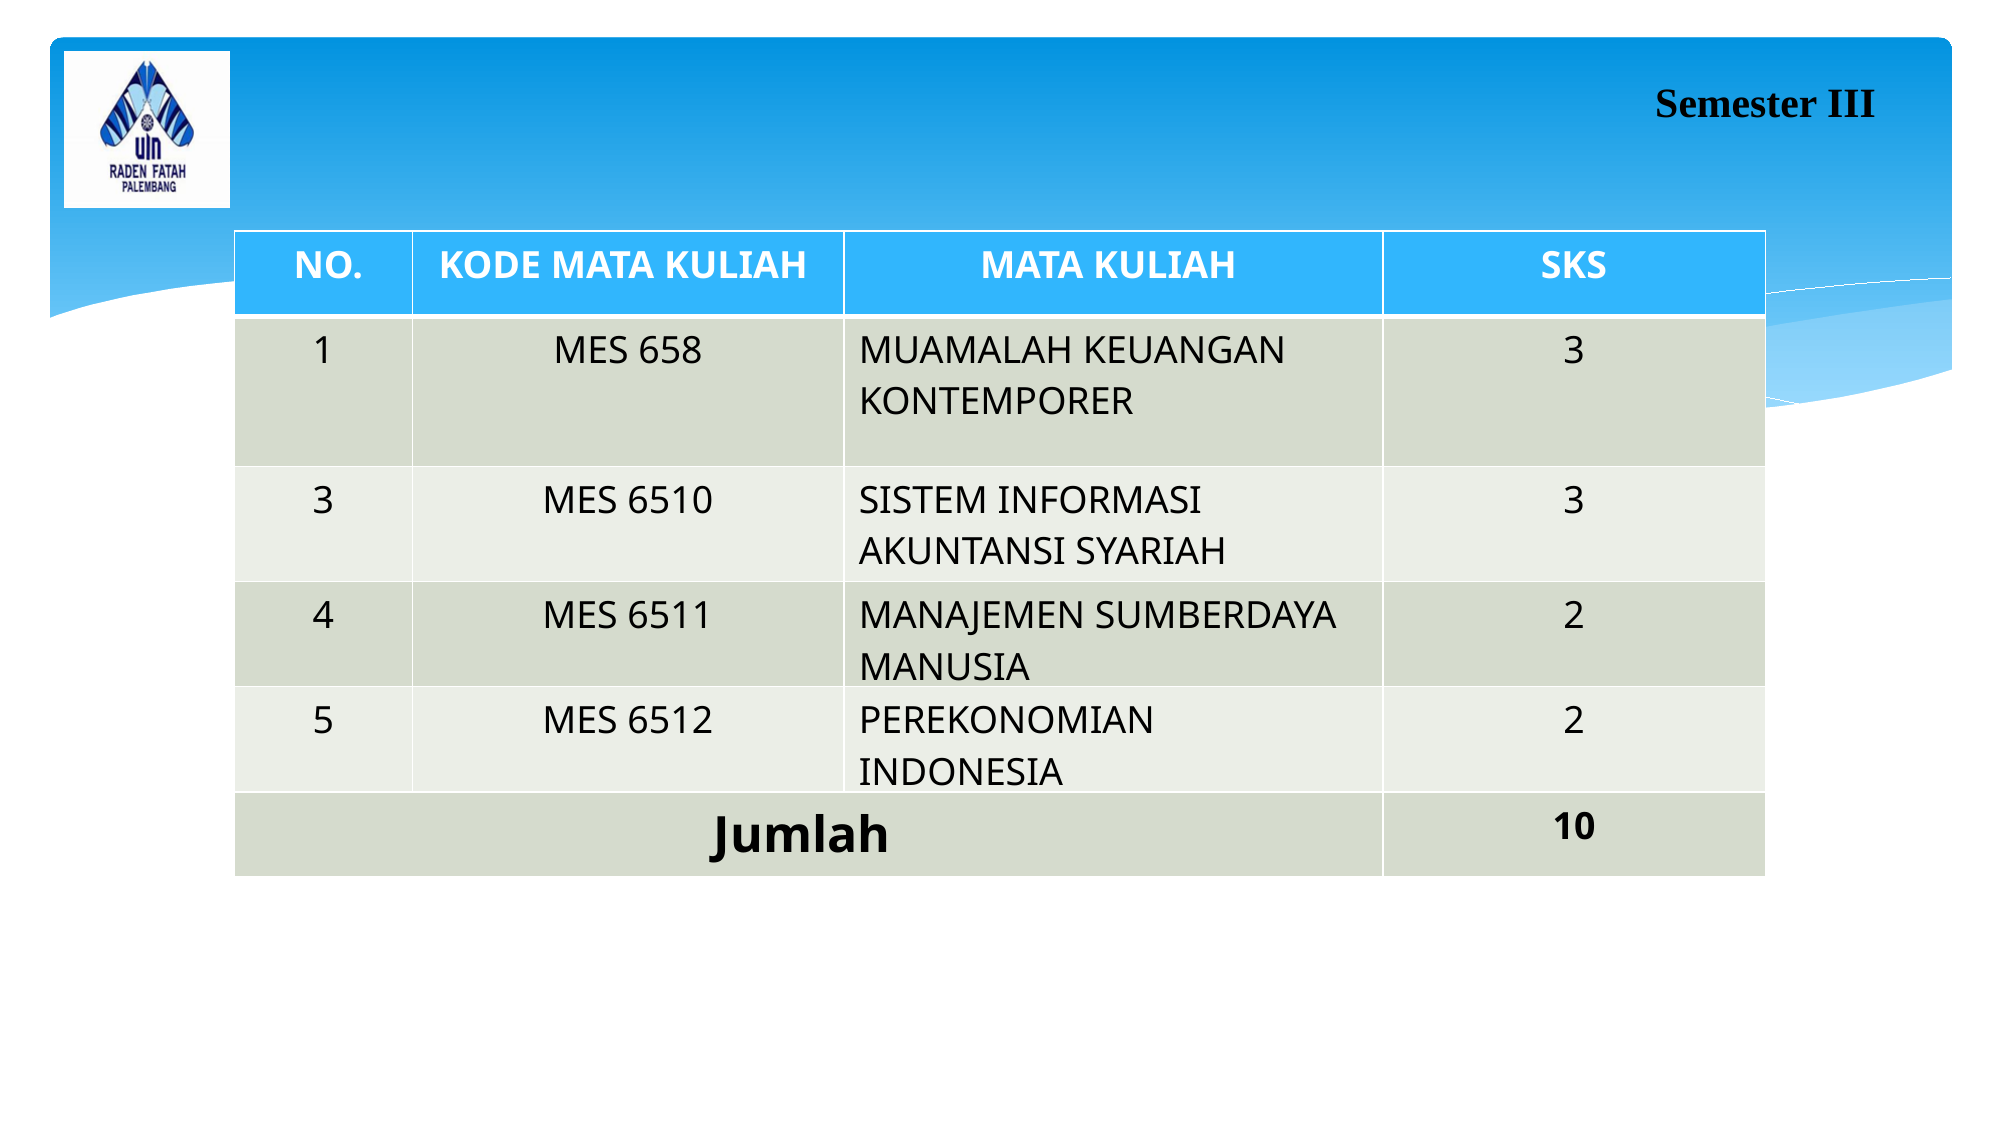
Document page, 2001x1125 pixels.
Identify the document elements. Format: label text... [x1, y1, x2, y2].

table_cell 2 [1384, 582, 1765, 686]
table_header MATA KULIAH [845, 232, 1382, 314]
table_cell MUAMALAH KEUANGAN KONTEMPORER [845, 319, 1382, 466]
table_header SKS [1384, 232, 1765, 314]
table_cell 10 [1384, 793, 1765, 876]
table_header KODE MATA KULIAH [413, 232, 843, 314]
table_cell MANAJEMEN SUMBERDAYA MANUSIA [845, 582, 1382, 686]
table_cell 3 [235, 467, 412, 581]
table_header NO. [235, 232, 412, 314]
table_cell MES 6512 [413, 687, 843, 791]
table_cell MES 658 [413, 319, 843, 466]
table_cell SISTEM INFORMASI AKUNTANSI SYARIAH [845, 467, 1382, 581]
table_cell MES 6510 [413, 467, 843, 581]
table_cell 1 [235, 319, 412, 466]
table_cell PEREKONOMIAN INDONESIA [845, 687, 1382, 791]
table_cell 5 [235, 687, 412, 791]
table_cell 3 [1384, 319, 1765, 466]
table_cell 3 [1384, 467, 1765, 581]
text_box Semester III [1472, 71, 2000, 130]
table_cell Jumlah [235, 793, 1382, 876]
picture [64, 52, 230, 209]
table_cell 2 [1384, 687, 1765, 791]
table_cell MES 6511 [413, 582, 843, 686]
table_cell 4 [235, 582, 412, 686]
